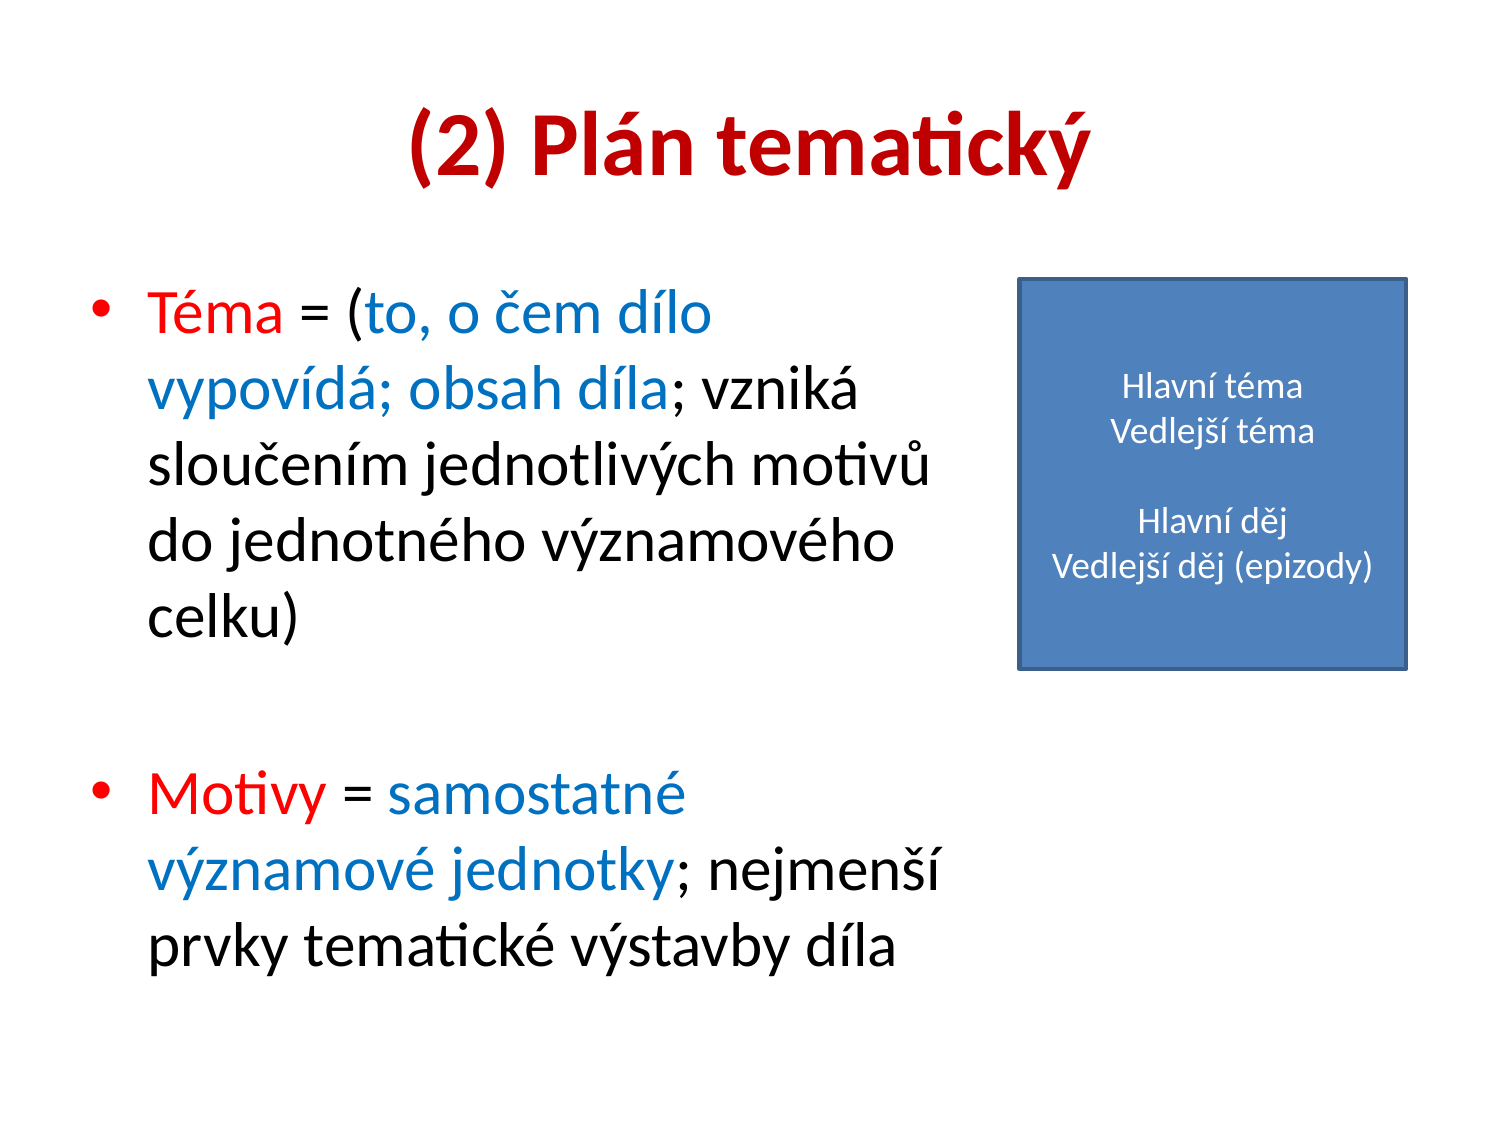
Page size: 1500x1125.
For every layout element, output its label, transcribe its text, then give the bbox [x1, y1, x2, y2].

list Téma = (to, o čem dílo vypovídá; obsah díla; vzniká sloučením jednotlivých motivů do jednotného významového celku) Motivy = samostatné významové jednotky; nejmenší prvky tematické výstavby díla [75, 262, 963, 1005]
title (2) Plán tematický [75, 45, 1425, 233]
text_box Hlavní téma Vedlejší téma Hlavní děj Vedlejší děj (epizody) [1017, 277, 1408, 671]
